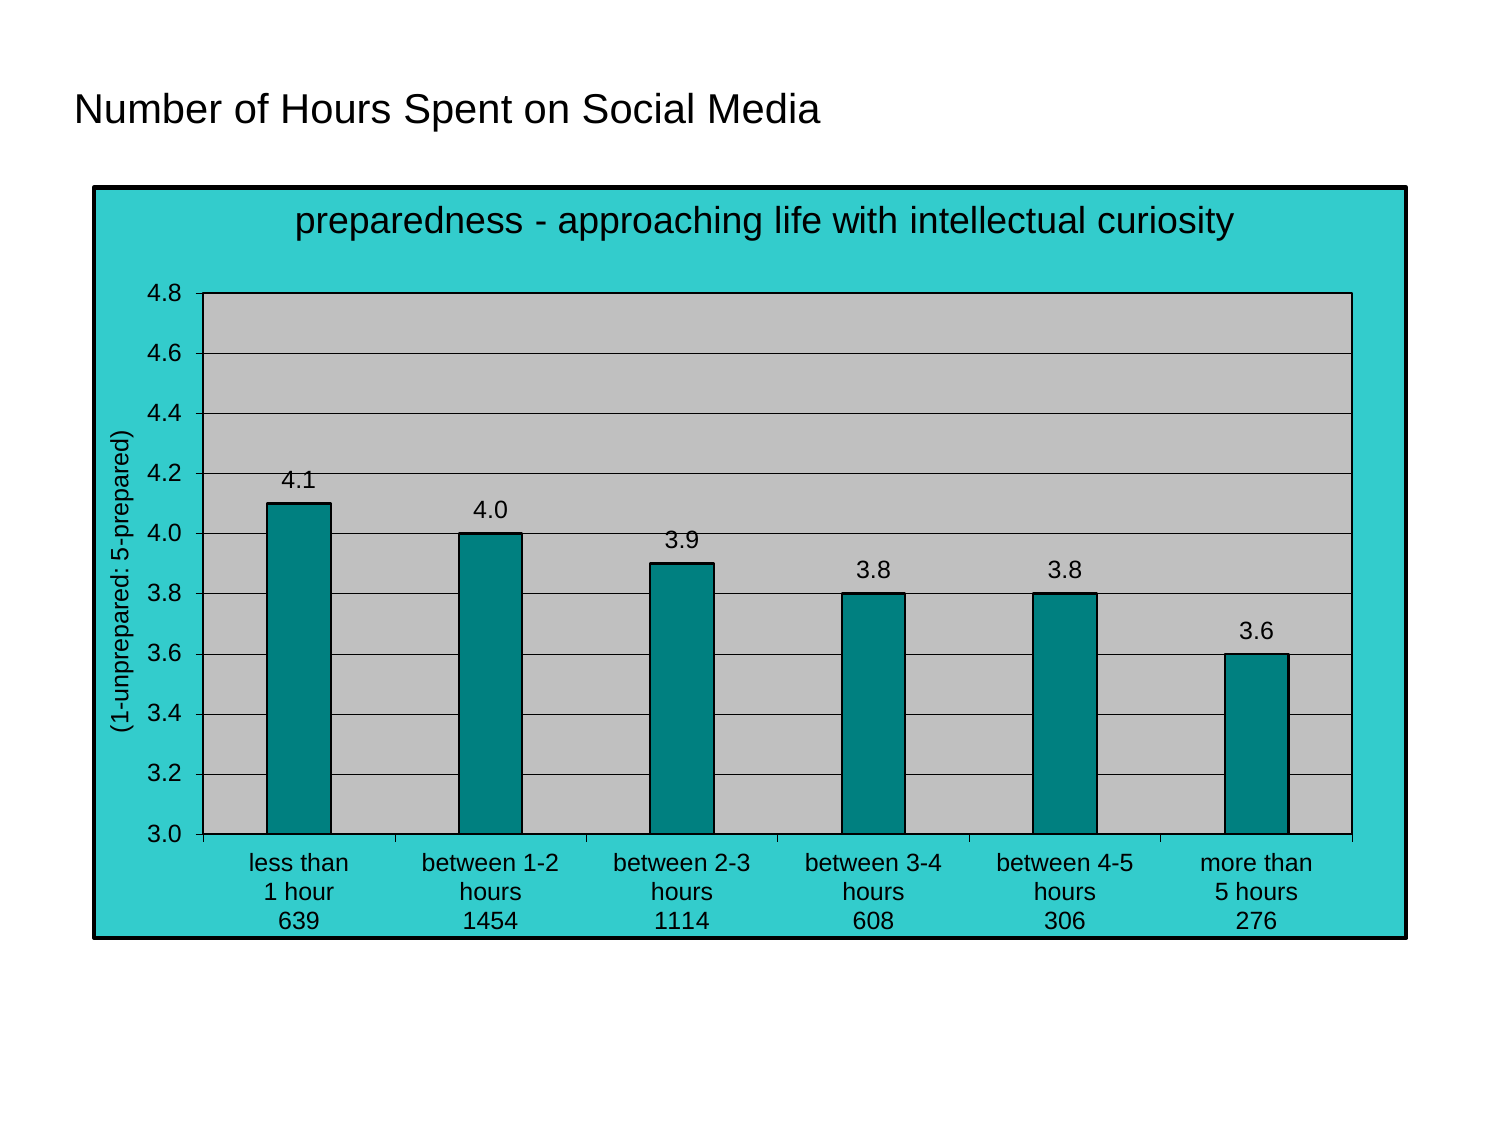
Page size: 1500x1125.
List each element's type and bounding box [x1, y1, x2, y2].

picture [91, 185, 1409, 940]
